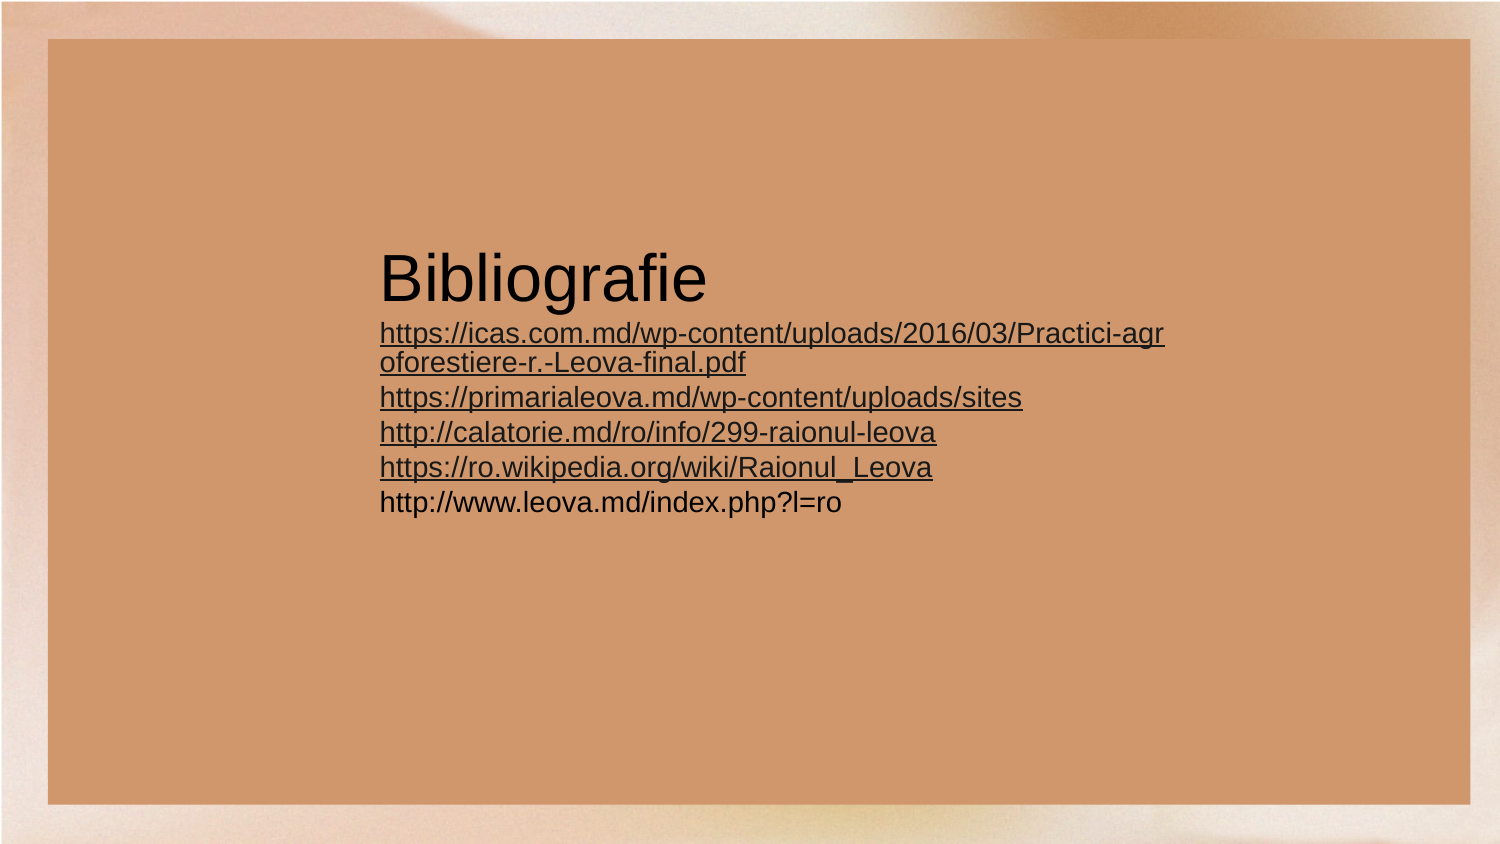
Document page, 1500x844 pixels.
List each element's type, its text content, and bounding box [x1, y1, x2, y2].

text_box Bibliografie https://icas.com.md/wp-content/uploads/2016/03/Practici-agroforestiere-r.-Leova-final.pdf https://primarialeova.md/wp-content/uploads/sites http://calatorie.md/ro/info/299-raionul-leova https://ro.wikipedia.org/wiki/Raionul_Leova http://www.leova.md/index.php?l=ro [364, 226, 1182, 532]
text_box [47, 39, 1471, 805]
